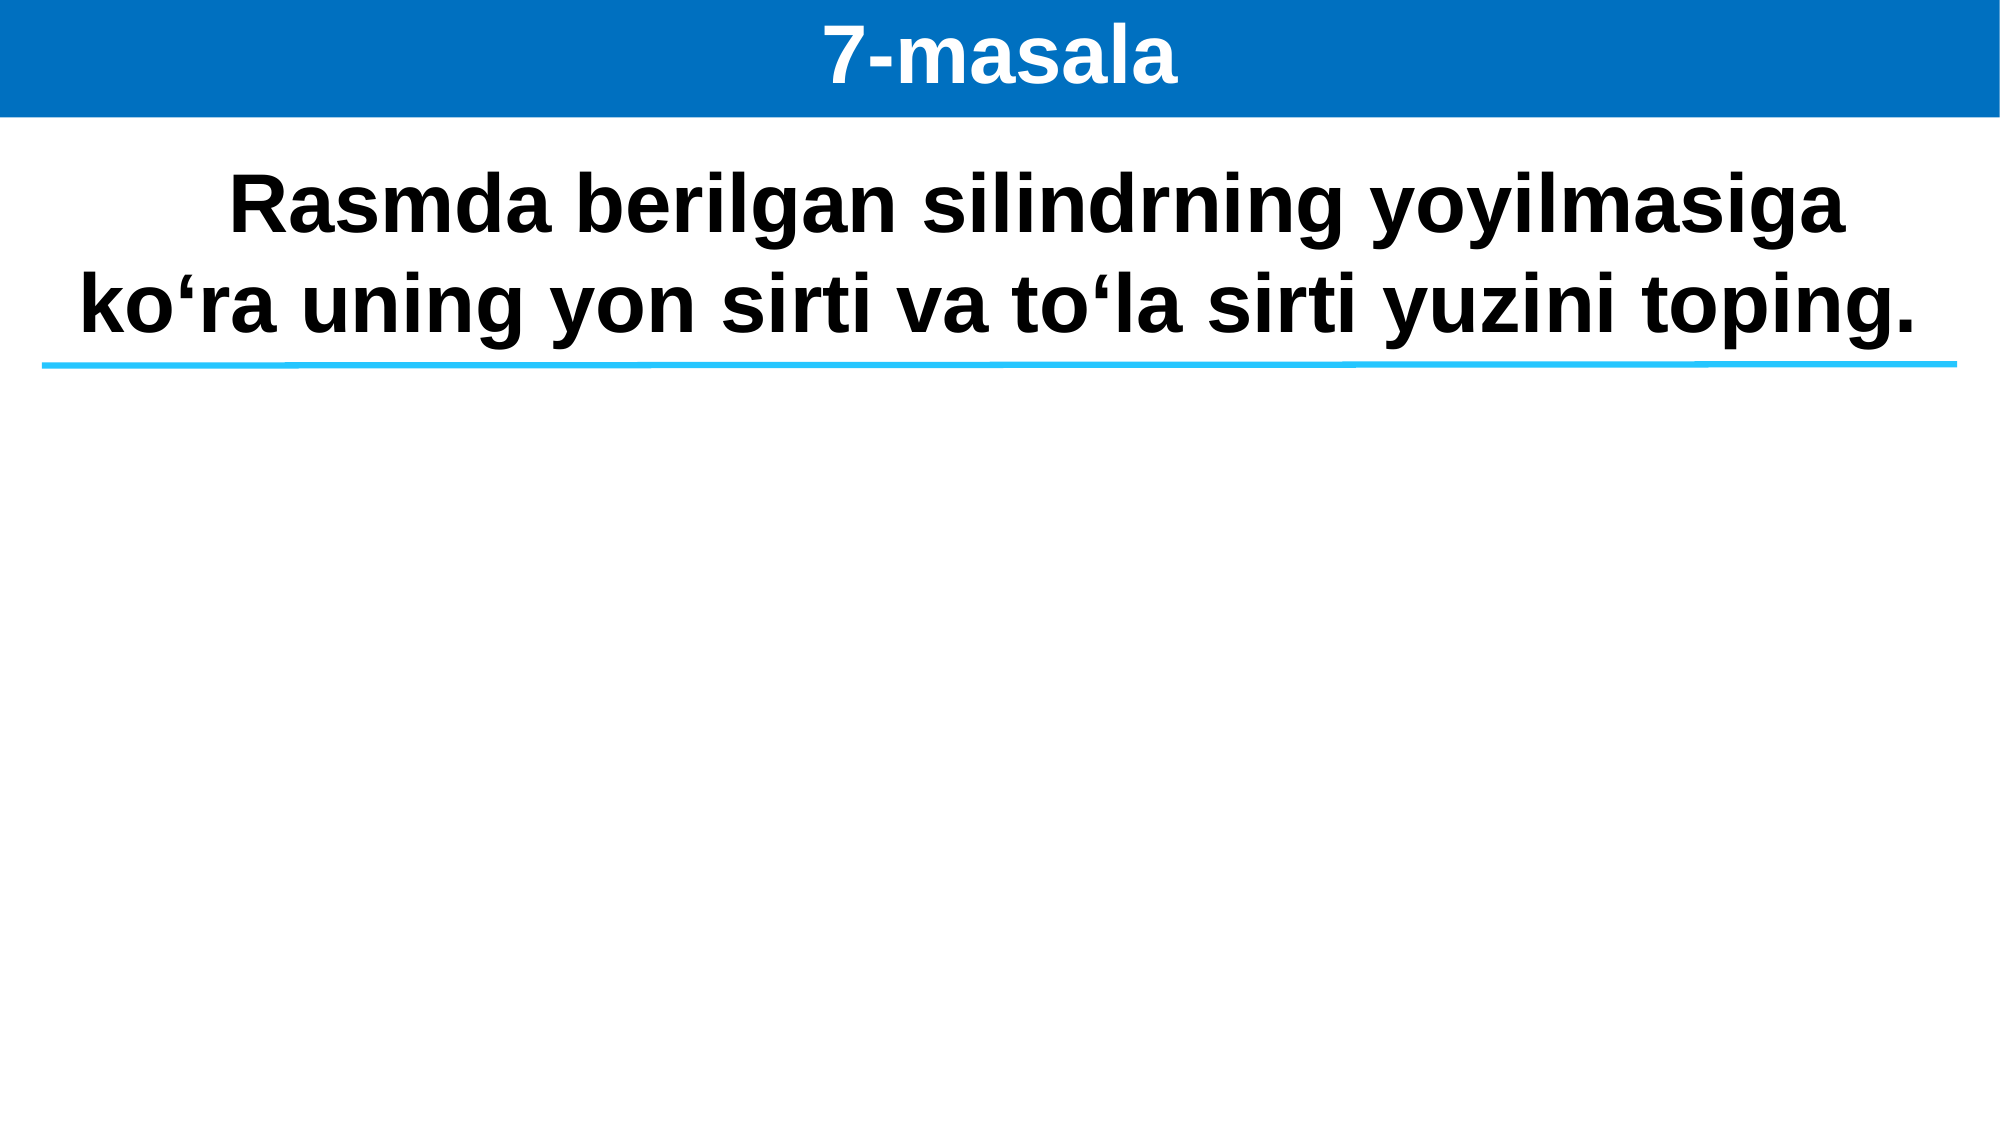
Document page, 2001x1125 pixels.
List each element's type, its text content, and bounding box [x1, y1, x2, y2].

text_box 7-masala [0, 0, 2000, 118]
text_box Rasmda berilgan silindrning yoyilmasiga ko‘ra uning yon sirti va to‘la sirti yuzini toping. [63, 141, 1936, 357]
